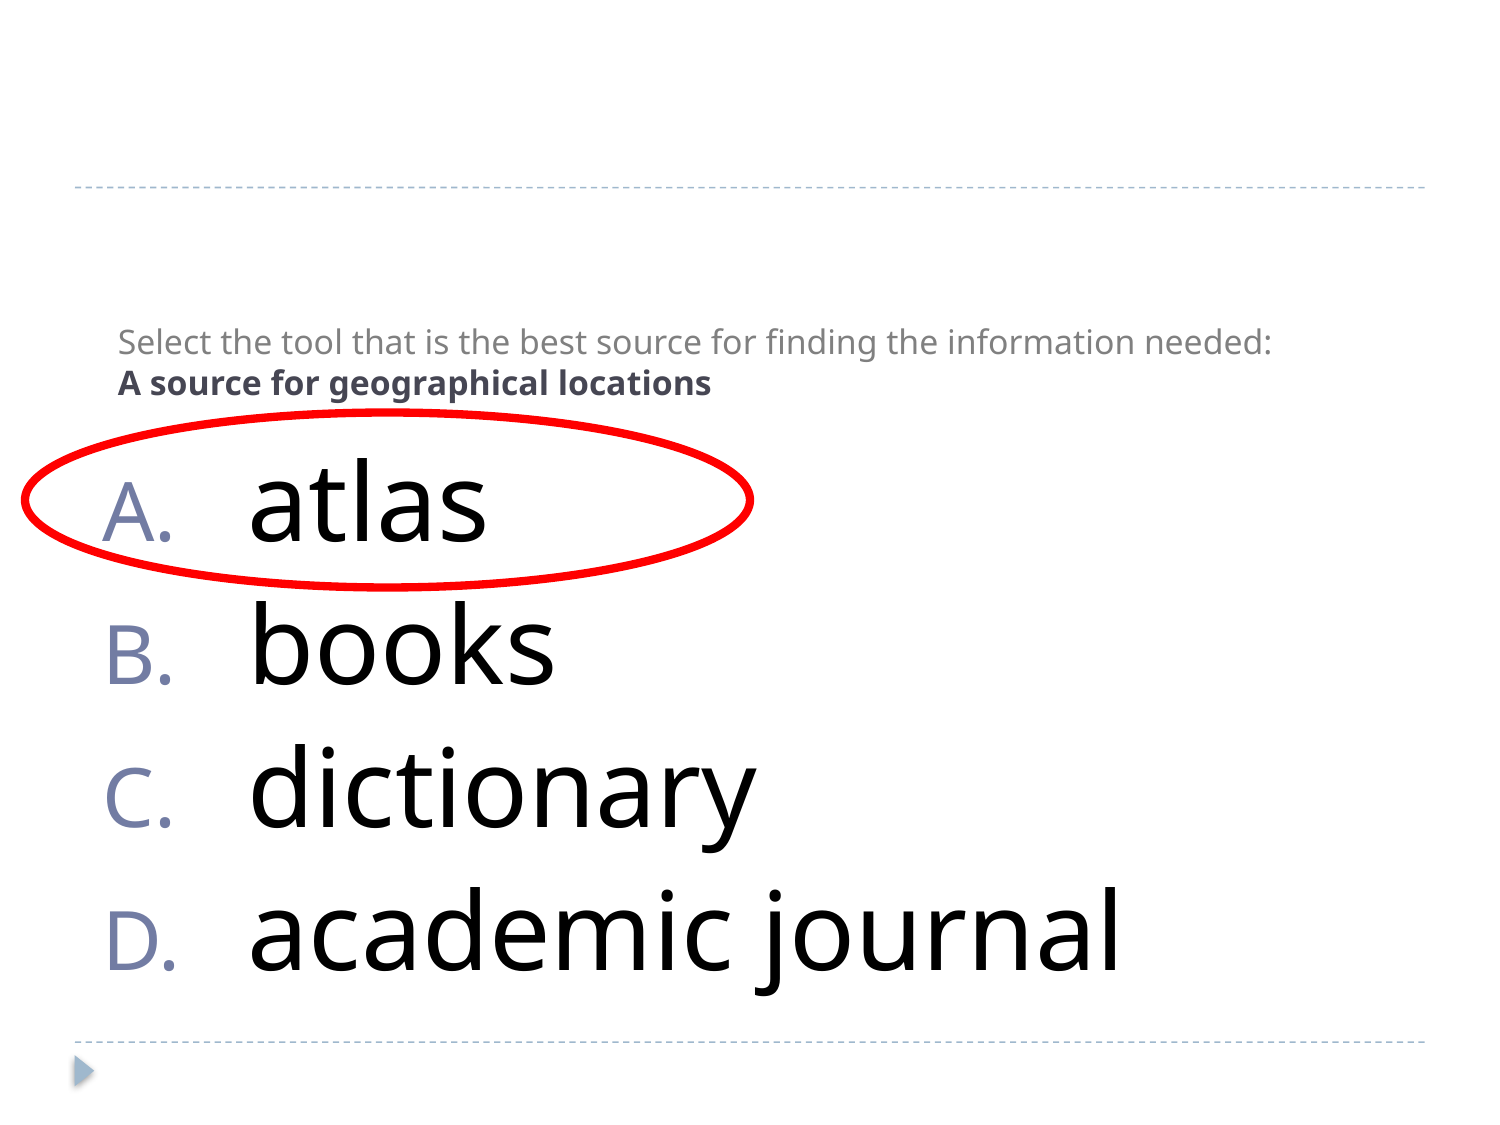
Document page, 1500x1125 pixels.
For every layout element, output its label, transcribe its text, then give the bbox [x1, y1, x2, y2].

title Select the tool that is the best source for finding the information needed: A source for geographical locations [75, 37, 1425, 450]
list atlas books dictionary academic journal [87, 425, 1425, 1005]
text_box [23, 410, 752, 590]
